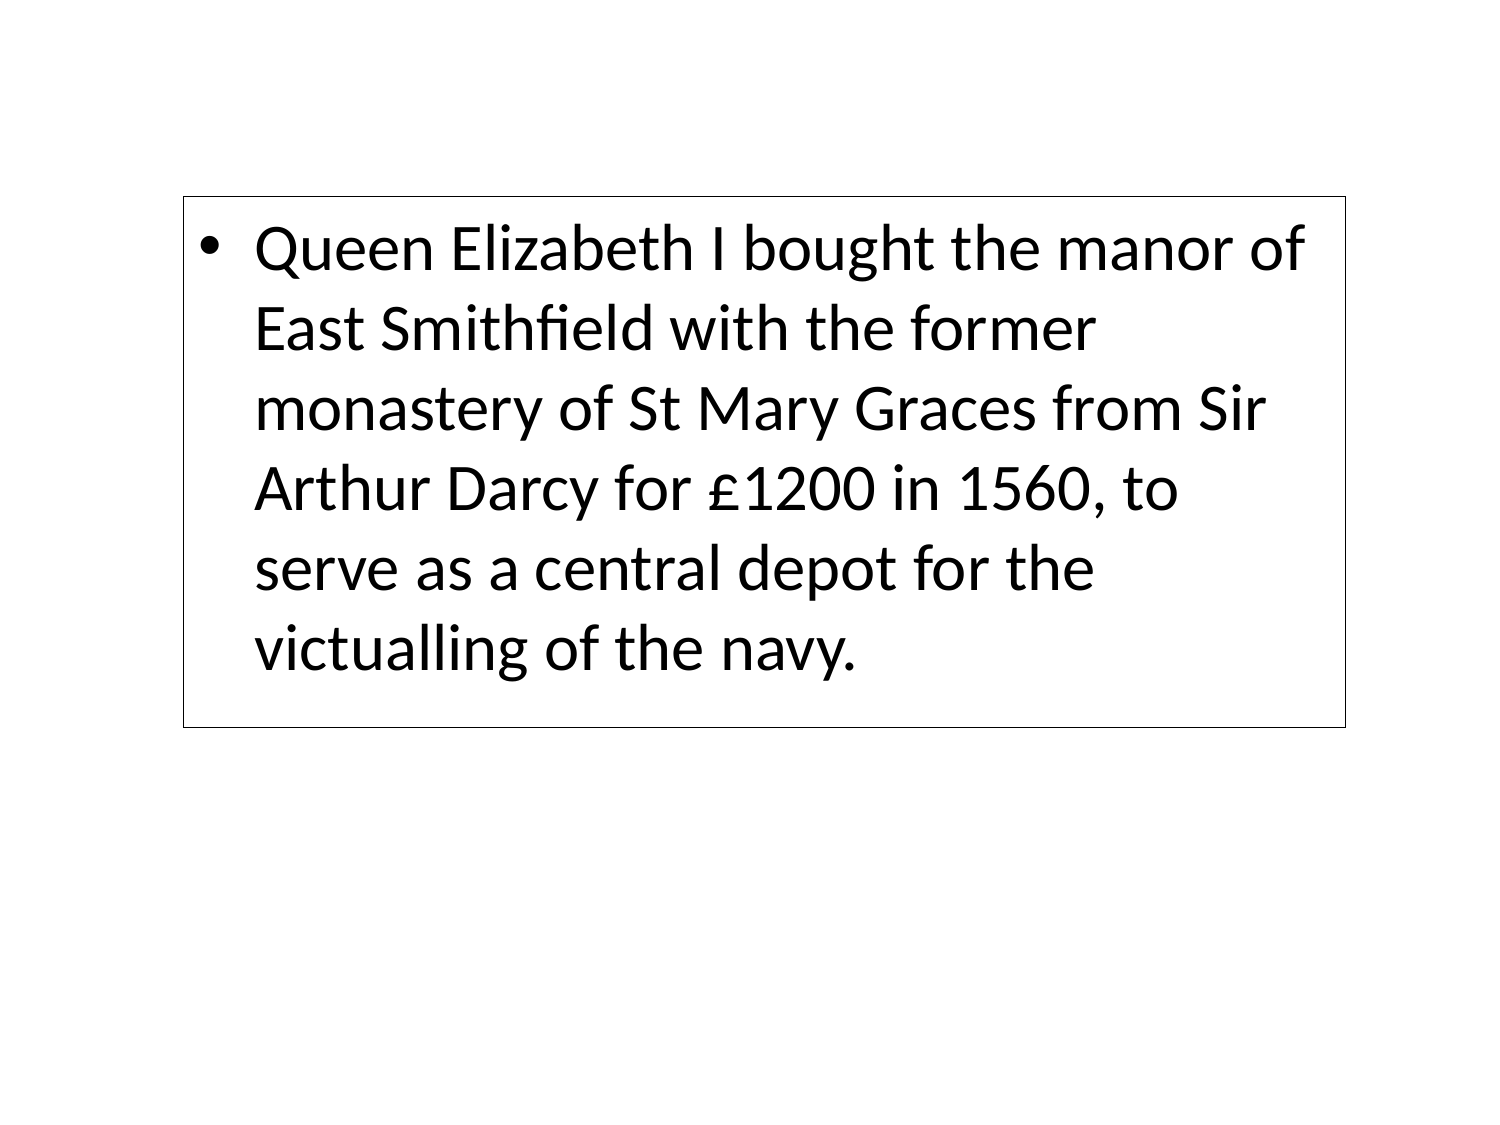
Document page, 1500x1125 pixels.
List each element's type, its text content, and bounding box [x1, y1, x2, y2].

list Queen Elizabeth I bought the manor of East Smithfield with the former monastery of St Mary Graces from Sir Arthur Darcy for £1200 in 1560, to serve as a central depot for the victualling of the navy. [183, 196, 1346, 728]
